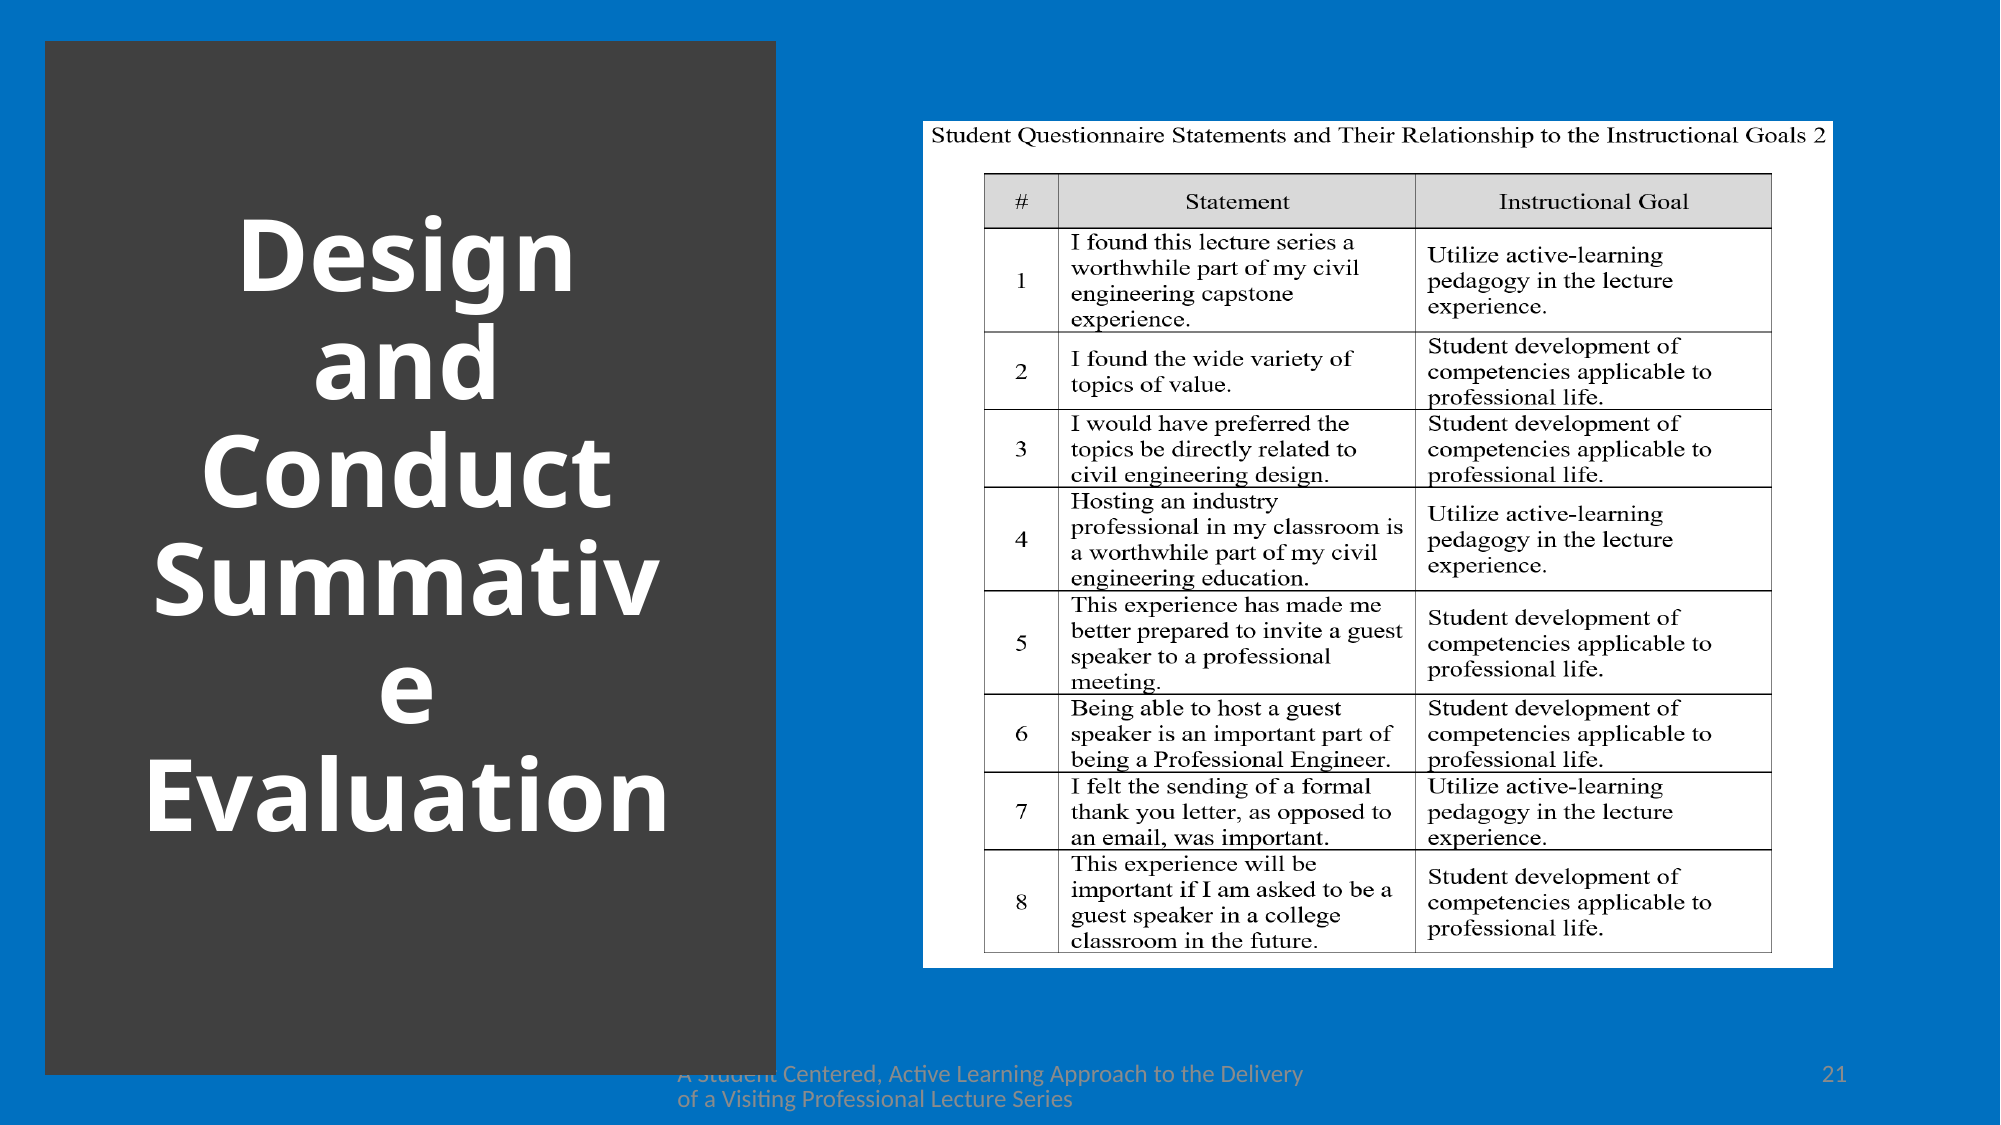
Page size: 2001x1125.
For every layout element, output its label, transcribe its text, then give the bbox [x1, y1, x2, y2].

footer A Student Centered, Active Learning Approach to the Delivery of a Visiting Professional Lecture Series [662, 1042, 1338, 1103]
picture [923, 121, 1833, 968]
slide_number 21 [1412, 1042, 1863, 1103]
text_box [54, 50, 767, 1066]
title Design and Conduct Summative Evaluation [121, 121, 693, 936]
